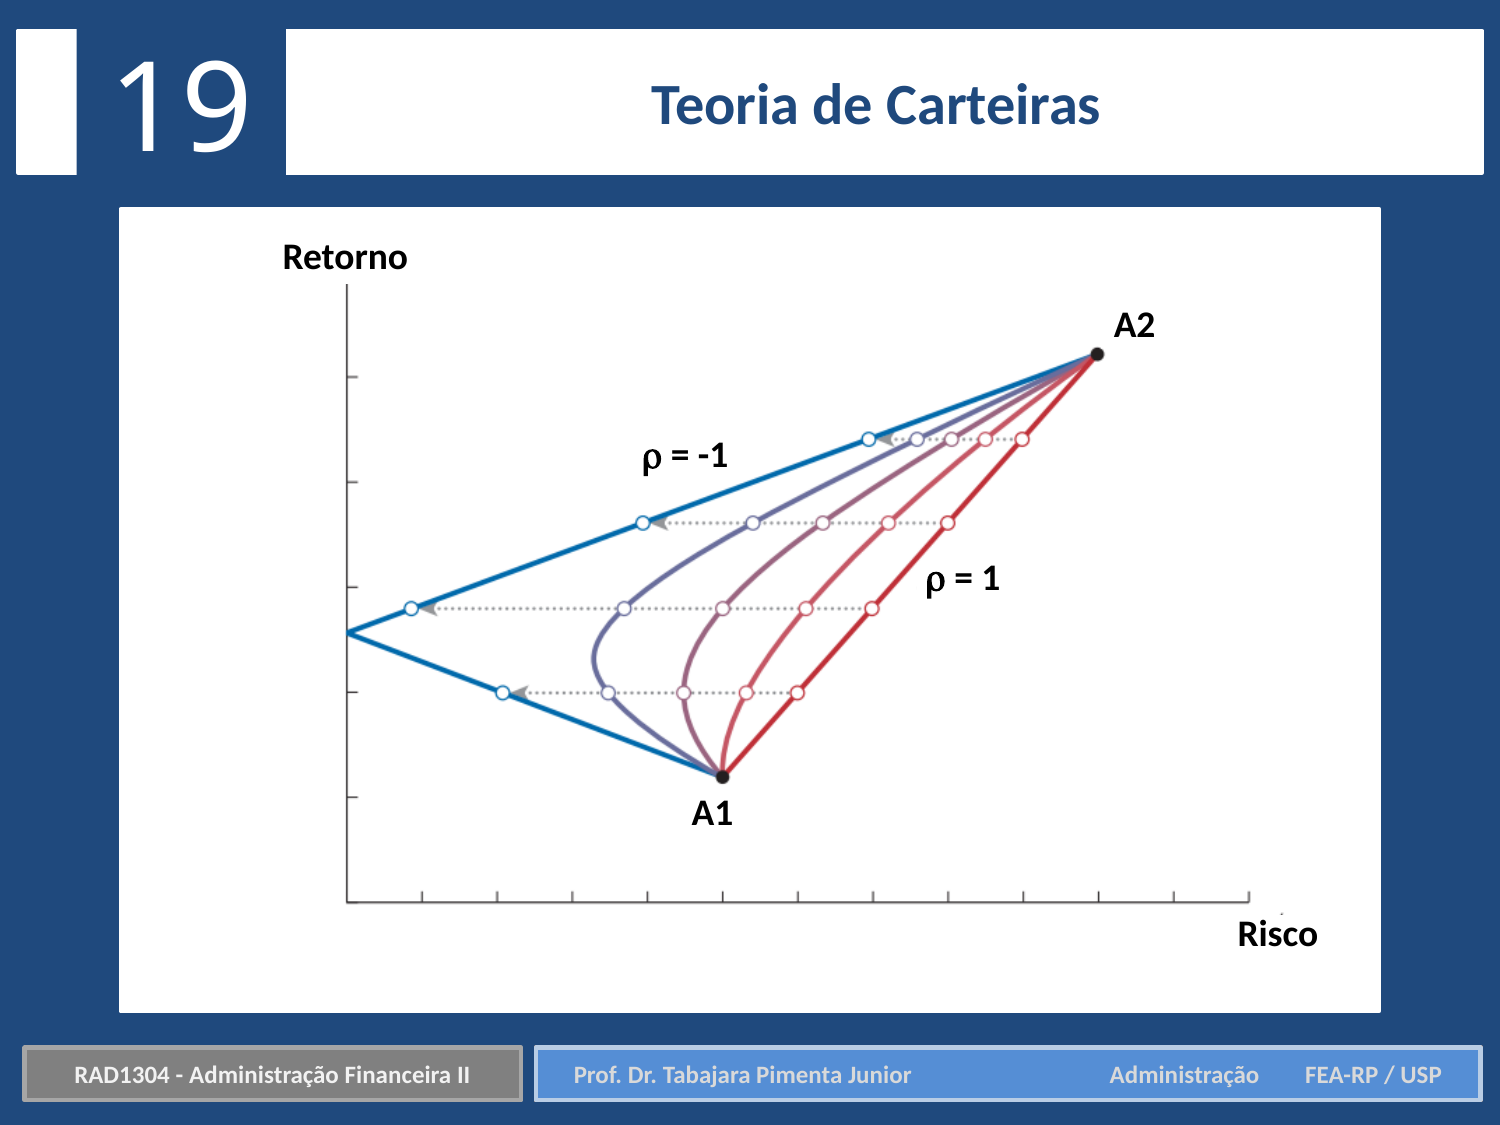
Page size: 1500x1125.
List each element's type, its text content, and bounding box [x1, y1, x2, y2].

text_box [16, 29, 76, 175]
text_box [120, 208, 1380, 1012]
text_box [24, 1047, 1493, 1101]
text_box 19 [76, 19, 286, 184]
text_box [286, 29, 1484, 175]
text_box Teoria de Carteiras [474, 58, 1278, 144]
